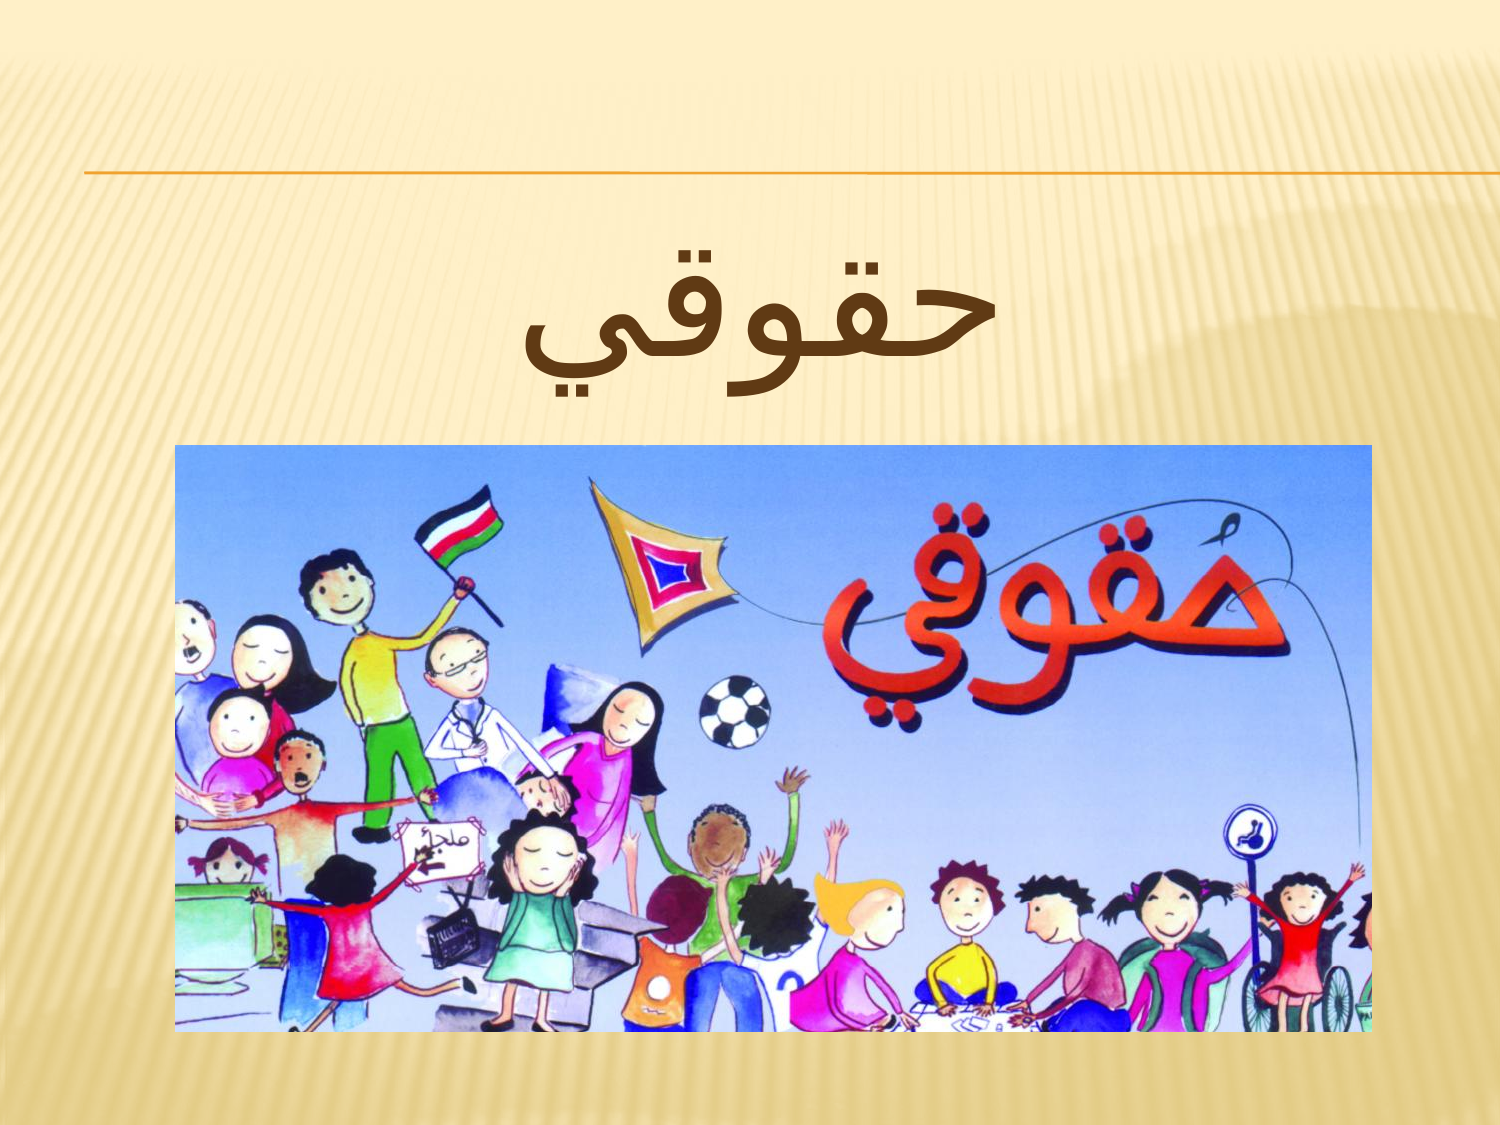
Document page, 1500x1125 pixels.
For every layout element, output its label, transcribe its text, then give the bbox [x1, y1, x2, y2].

title حقوقي [49, 75, 1475, 504]
picture [175, 444, 1372, 1032]
